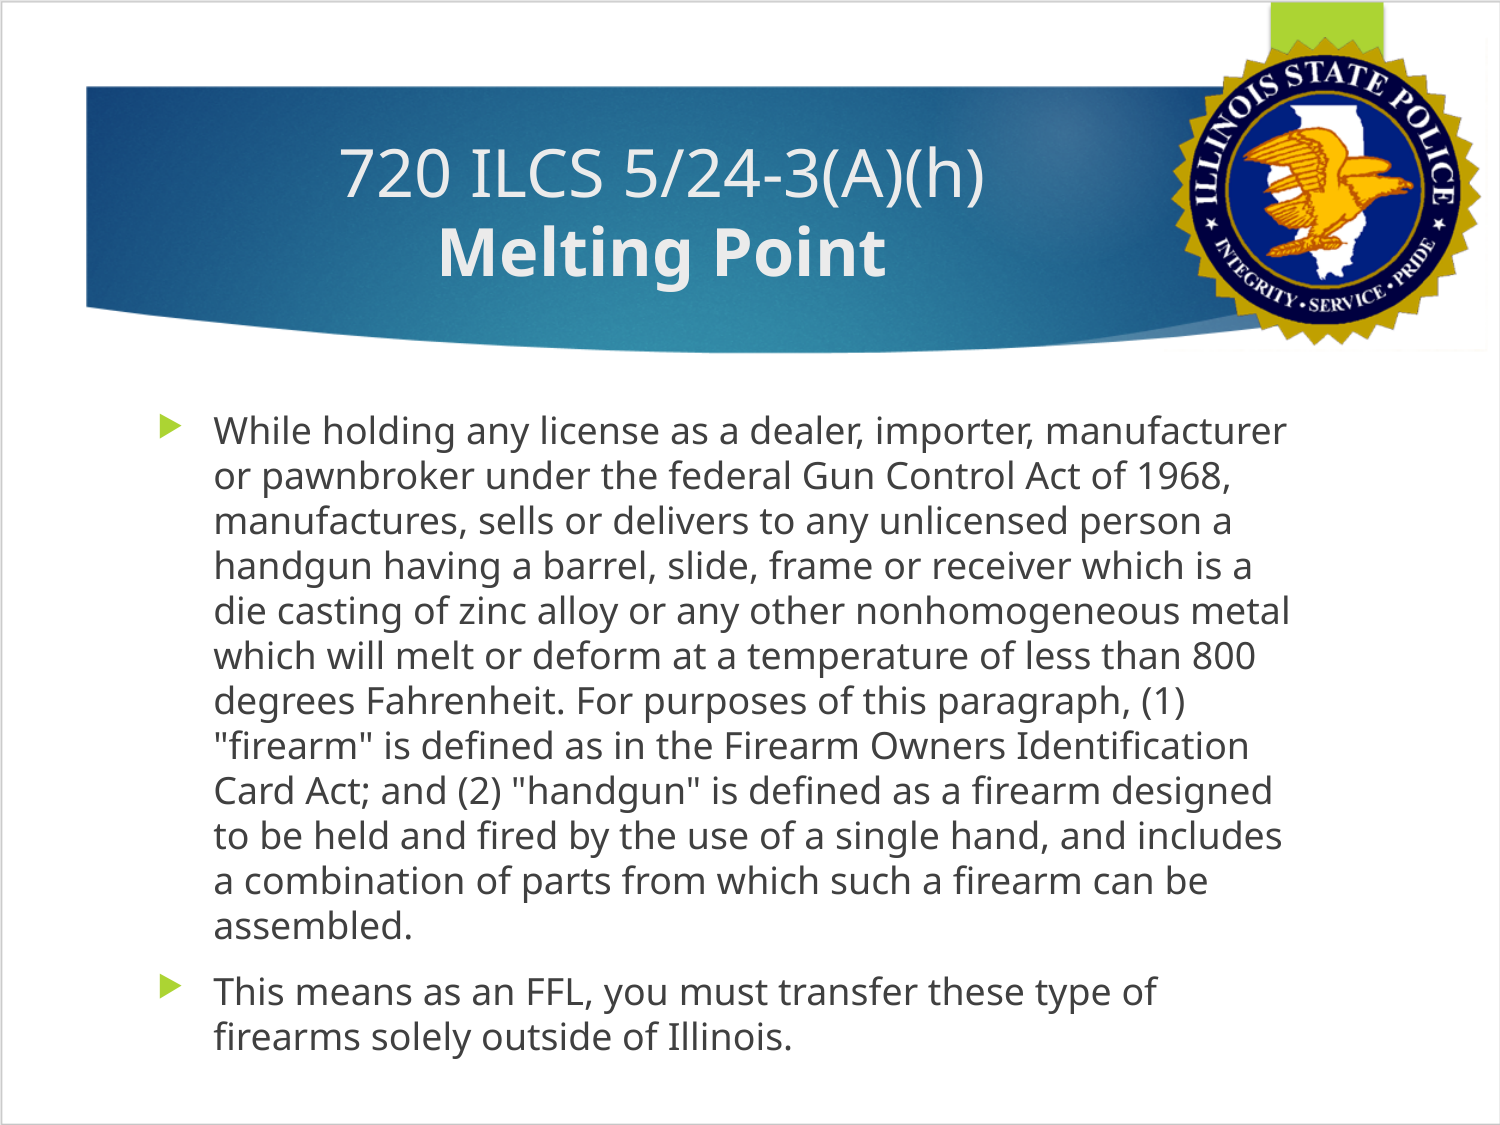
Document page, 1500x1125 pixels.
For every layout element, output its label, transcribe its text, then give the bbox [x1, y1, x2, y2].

title 720 ILCS 5/24-3(A)(h) Melting Point [142, 152, 1183, 269]
picture [0, 0, 1500, 1125]
list While holding any license as a dealer, importer, manufacturer or pawnbroker under the federal Gun Control Act of 1968, manufactures, sells or delivers to any unlicensed person a handgun having a barrel, slide, frame or receiver which is a die casting of zinc alloy or any other nonhomogeneous metal which will melt or deform at a temperature of less than 800 degrees Fahrenheit. For purposes of this paragraph, (1) "firearm" is defined as in the Firearm Owners Identification Card Act; and (2) "handgun" is defined as a firearm designed to be held and fired by the use of a single hand, and includes a combination of parts from which such a firearm can be assembled. This means as an FFL, you must transfer these type of firearms solely outside of Illinois. [142, 399, 1313, 1105]
